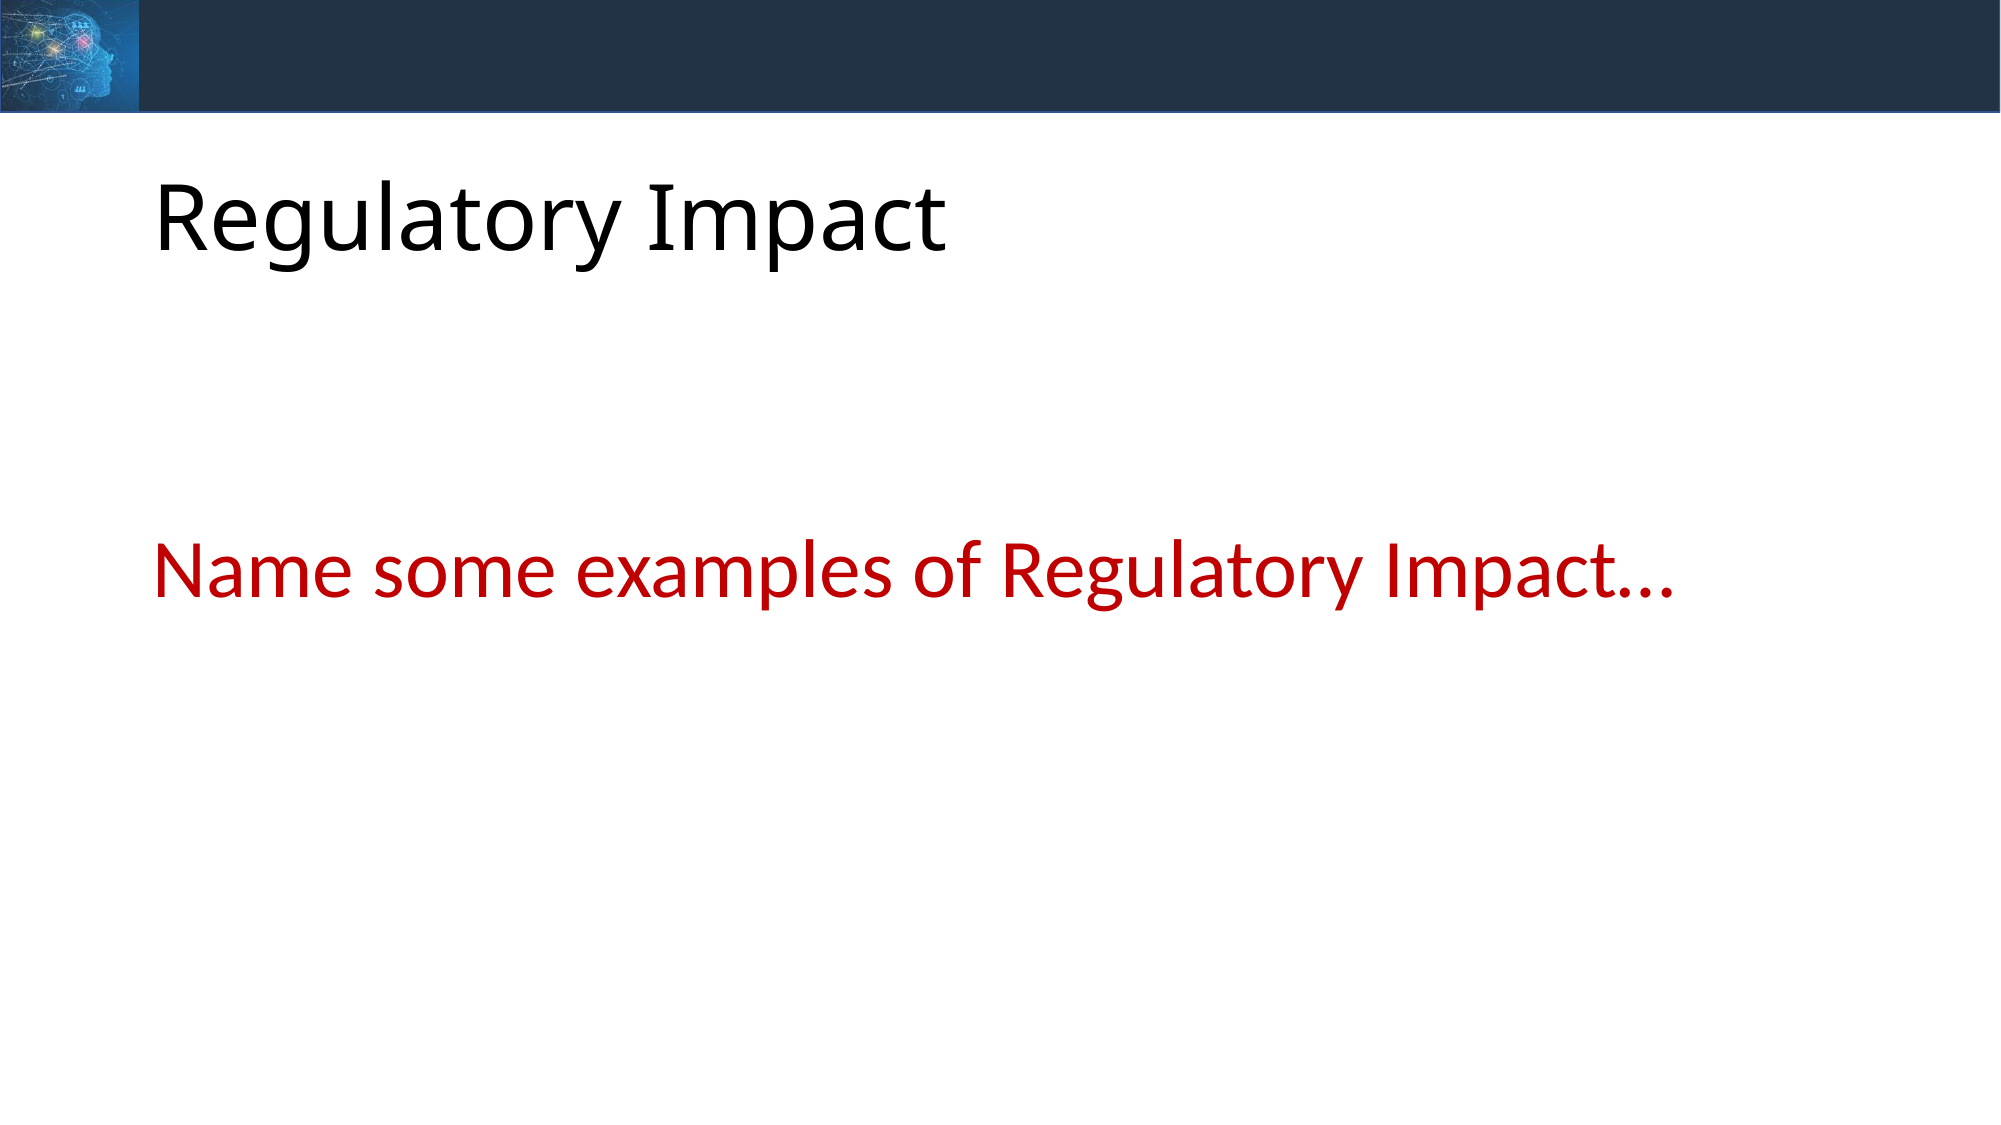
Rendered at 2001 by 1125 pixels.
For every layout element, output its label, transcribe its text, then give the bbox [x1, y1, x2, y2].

list Name some examples of Regulatory Impact… [137, 343, 1863, 1057]
picture [2, 0, 139, 111]
title Regulatory Impact [137, 111, 1863, 330]
